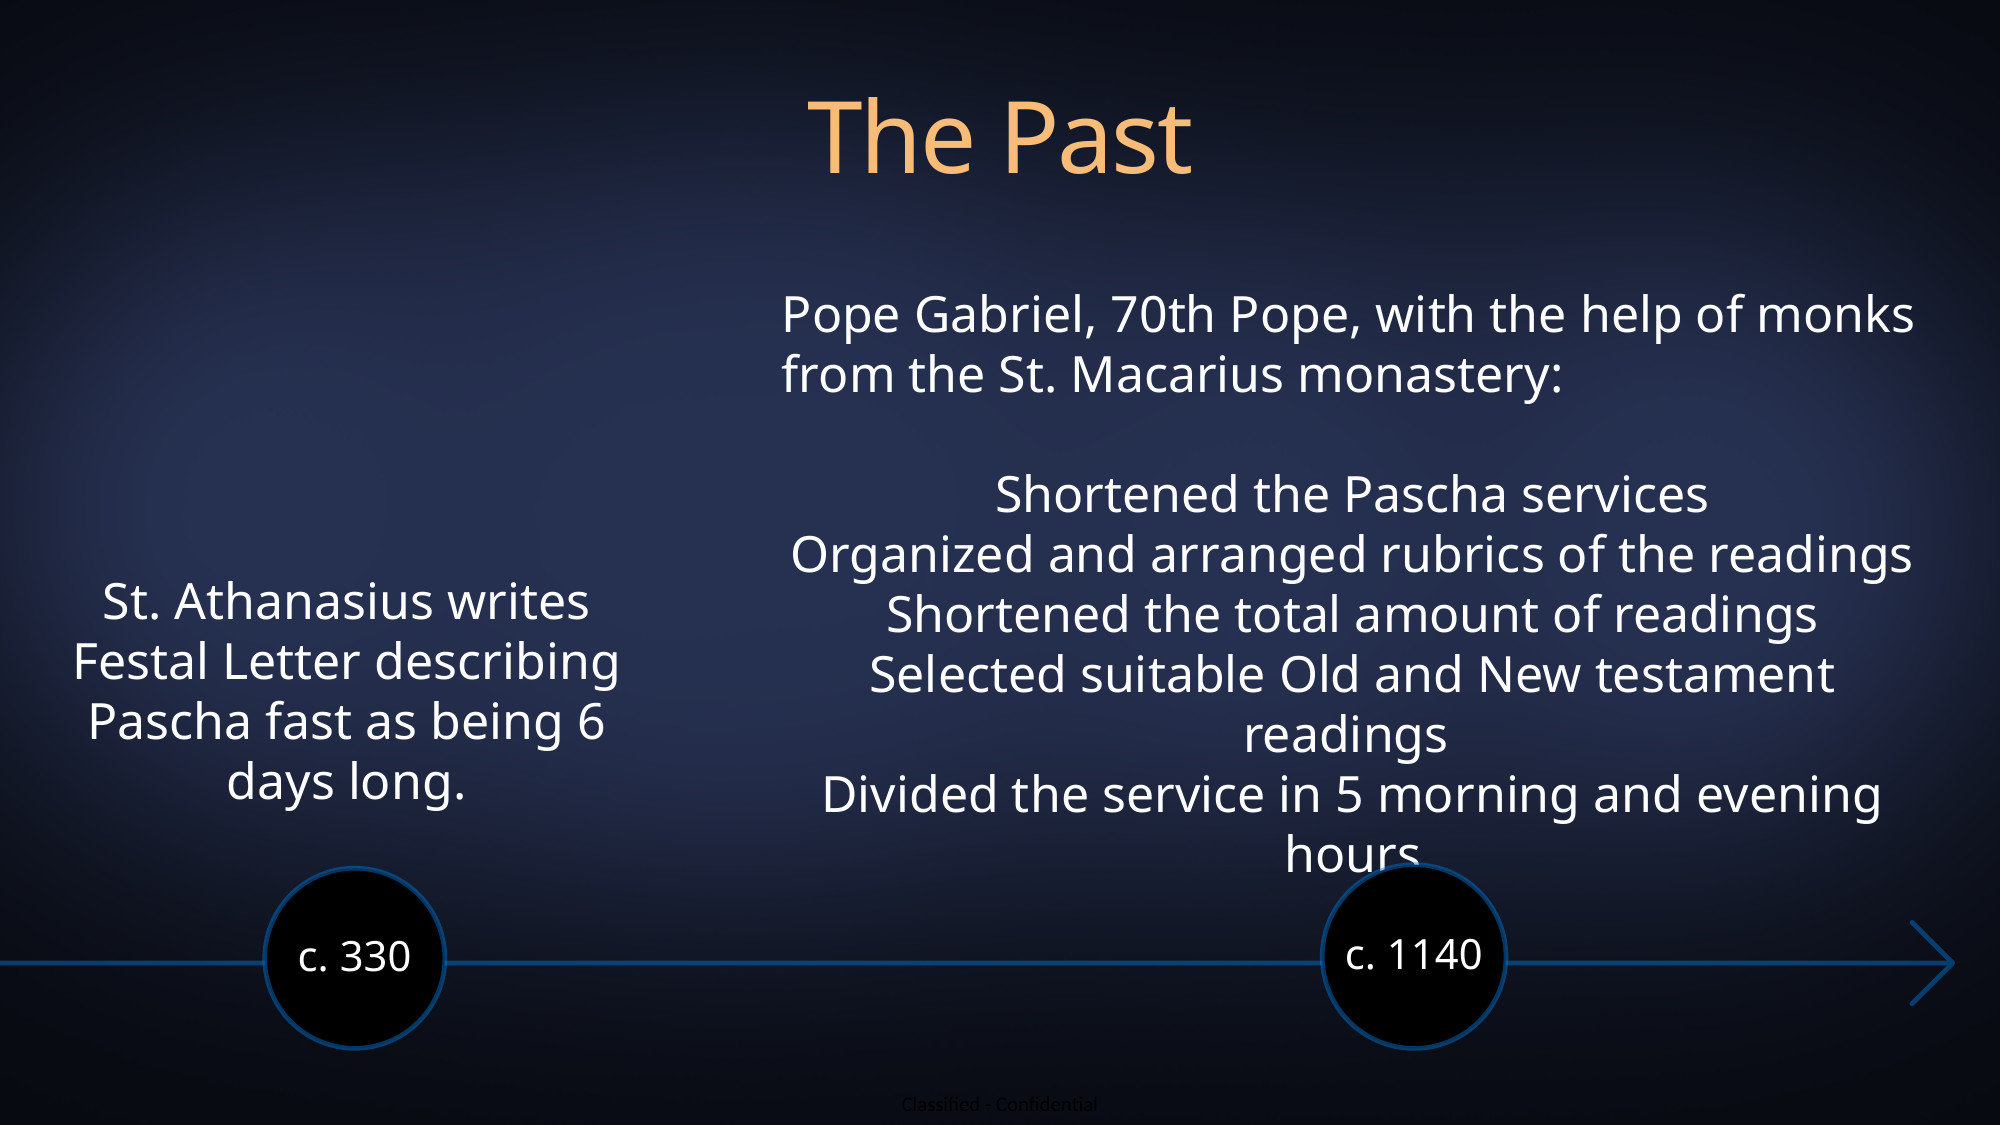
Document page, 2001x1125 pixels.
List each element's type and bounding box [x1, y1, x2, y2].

picture [0, 0, 2000, 1125]
text_box [0, 934, 1947, 992]
